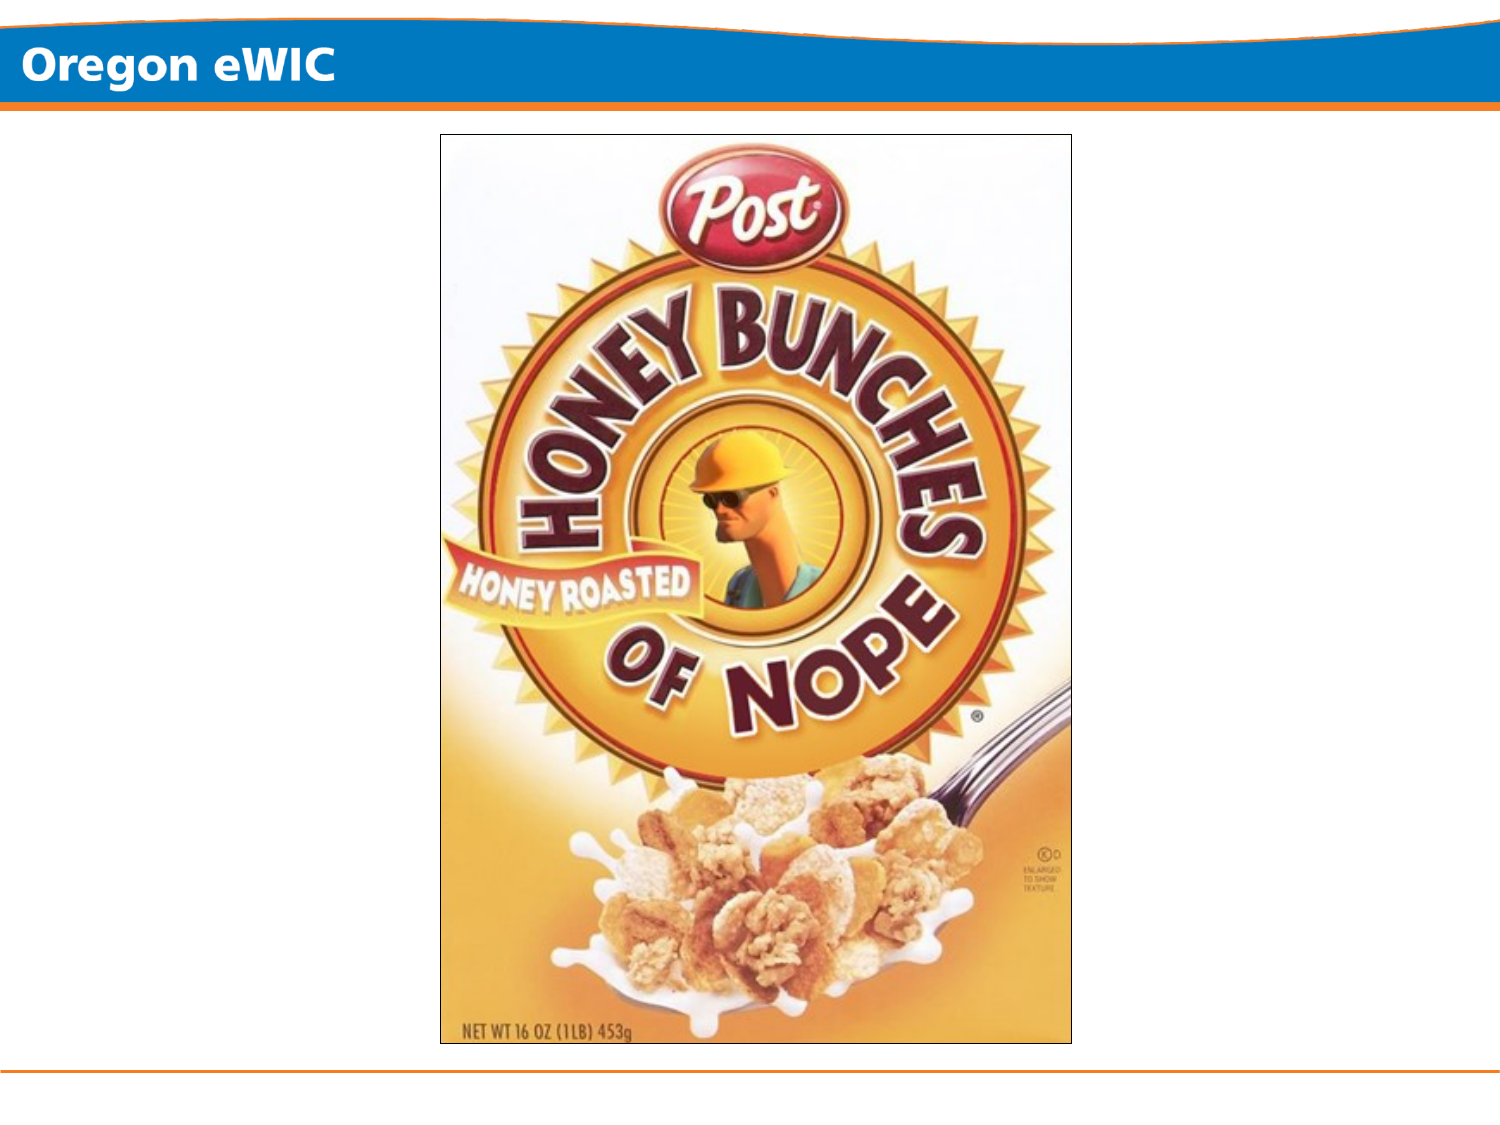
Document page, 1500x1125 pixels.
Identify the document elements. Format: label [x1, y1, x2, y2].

picture [0, 1069, 1500, 1075]
picture [440, 134, 1072, 1044]
picture [0, 12, 1500, 111]
